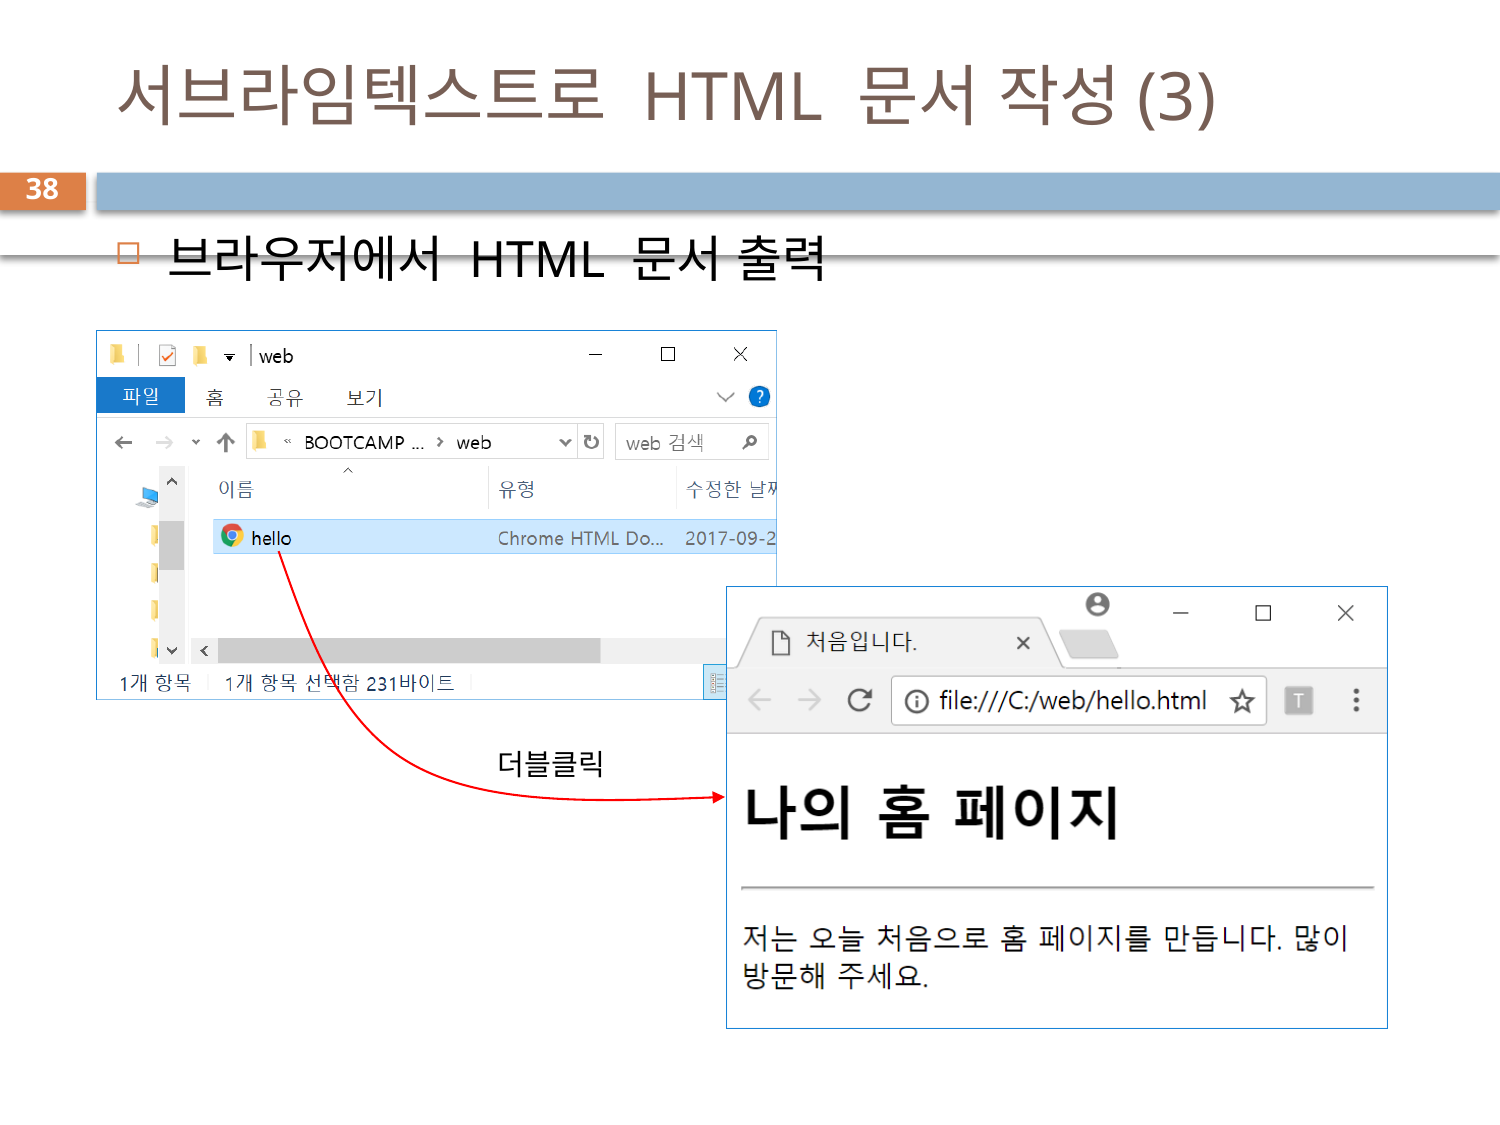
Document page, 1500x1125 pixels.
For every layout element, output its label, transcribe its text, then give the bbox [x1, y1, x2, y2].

text_box [349, 709, 720, 804]
title 서브라임텍스트로 HTML 문서 작성(3) [100, 37, 1438, 149]
list 브라우저에서 HTML 문서 출력 [100, 219, 1438, 1047]
slide_number 38 [0, 170, 87, 211]
text_box 더블클릭 [482, 739, 621, 789]
picture [95, 330, 1389, 1030]
